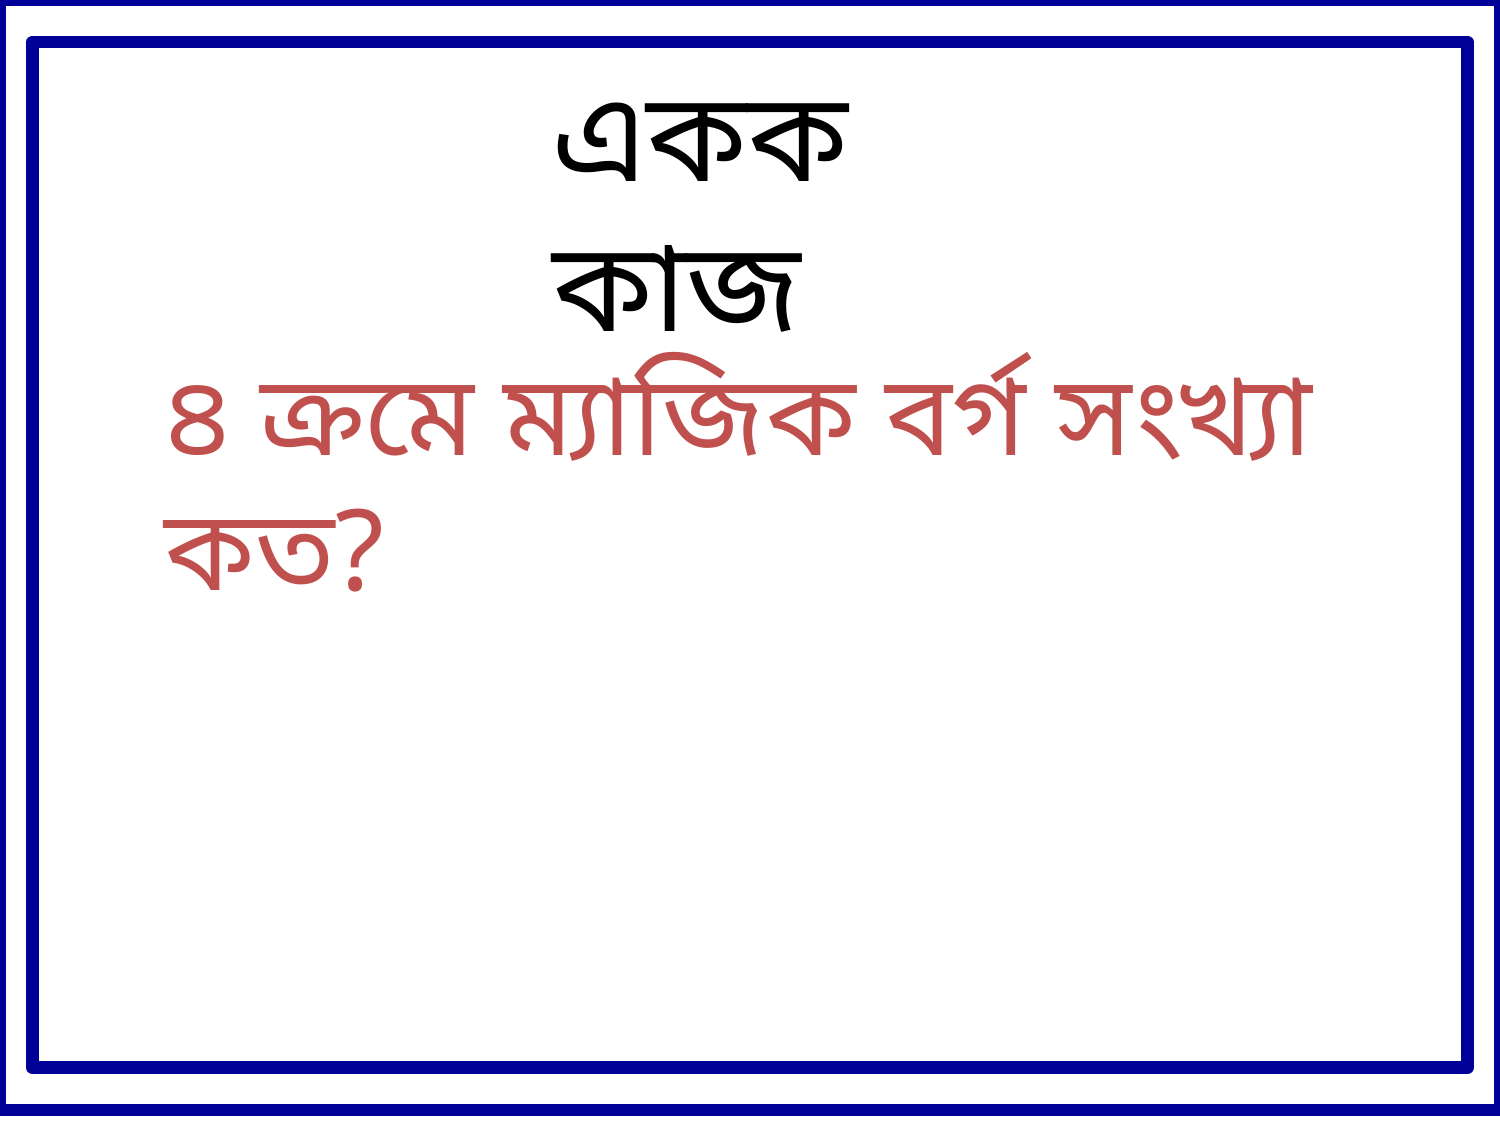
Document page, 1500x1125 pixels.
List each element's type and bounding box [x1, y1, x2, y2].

text_box [0, 0, 1500, 1111]
